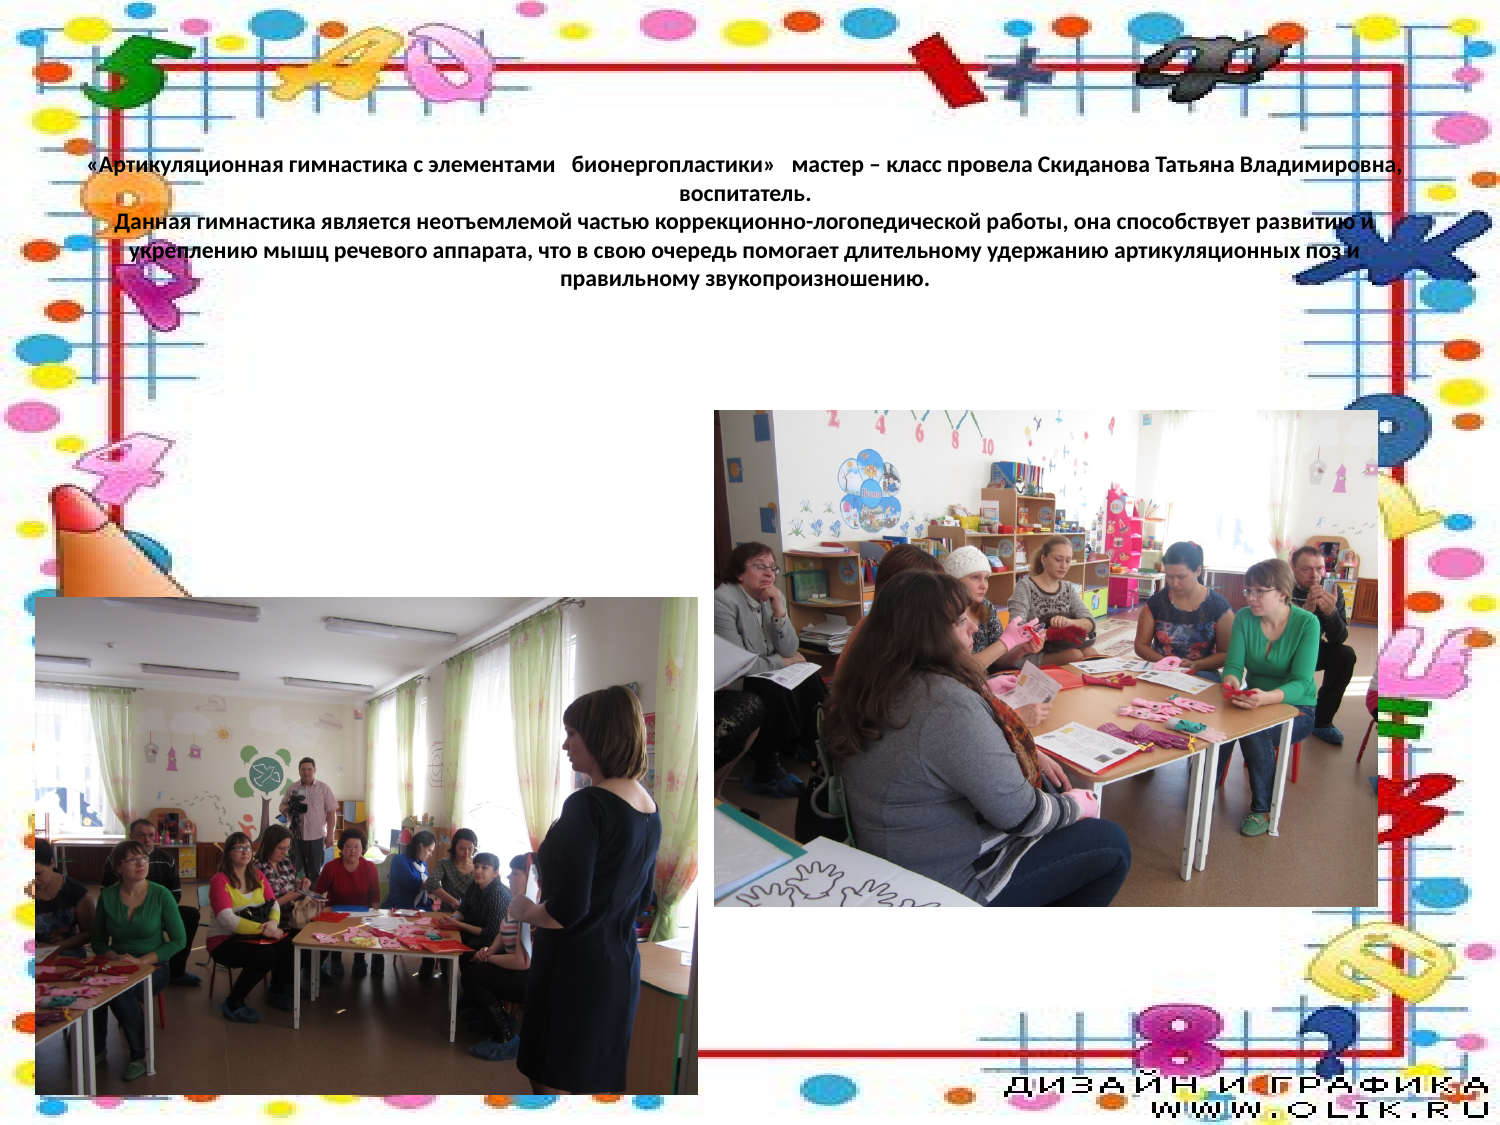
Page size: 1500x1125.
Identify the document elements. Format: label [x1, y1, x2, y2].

list [34, 597, 698, 1095]
list [714, 409, 1378, 908]
picture [0, 0, 1500, 1125]
